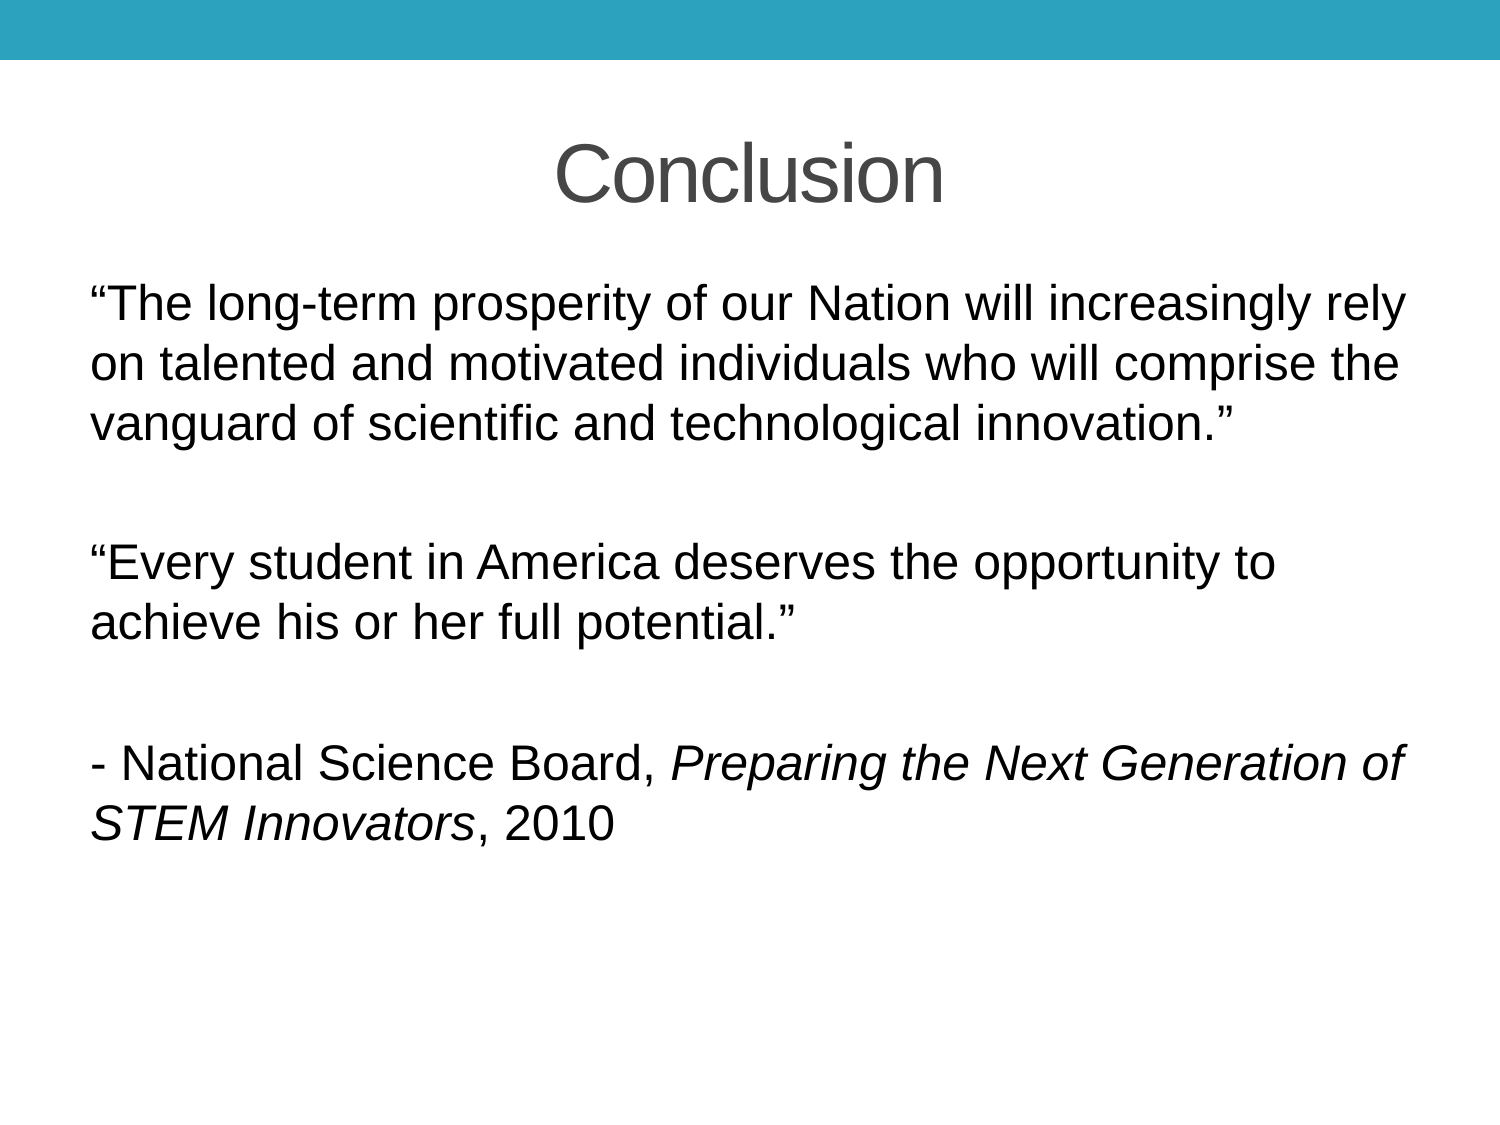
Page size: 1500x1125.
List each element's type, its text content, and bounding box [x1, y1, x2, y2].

list “The long-term prosperity of our Nation will increasingly rely on talented and motivated individuals who will comprise the vanguard of scientific and technological innovation.” “Every student in America deserves the opportunity to achieve his or her full potential.” - National Science Board, Preparing the Next Generation of STEM Innovators, 2010 [75, 262, 1425, 1063]
title Conclusion [75, 87, 1425, 250]
